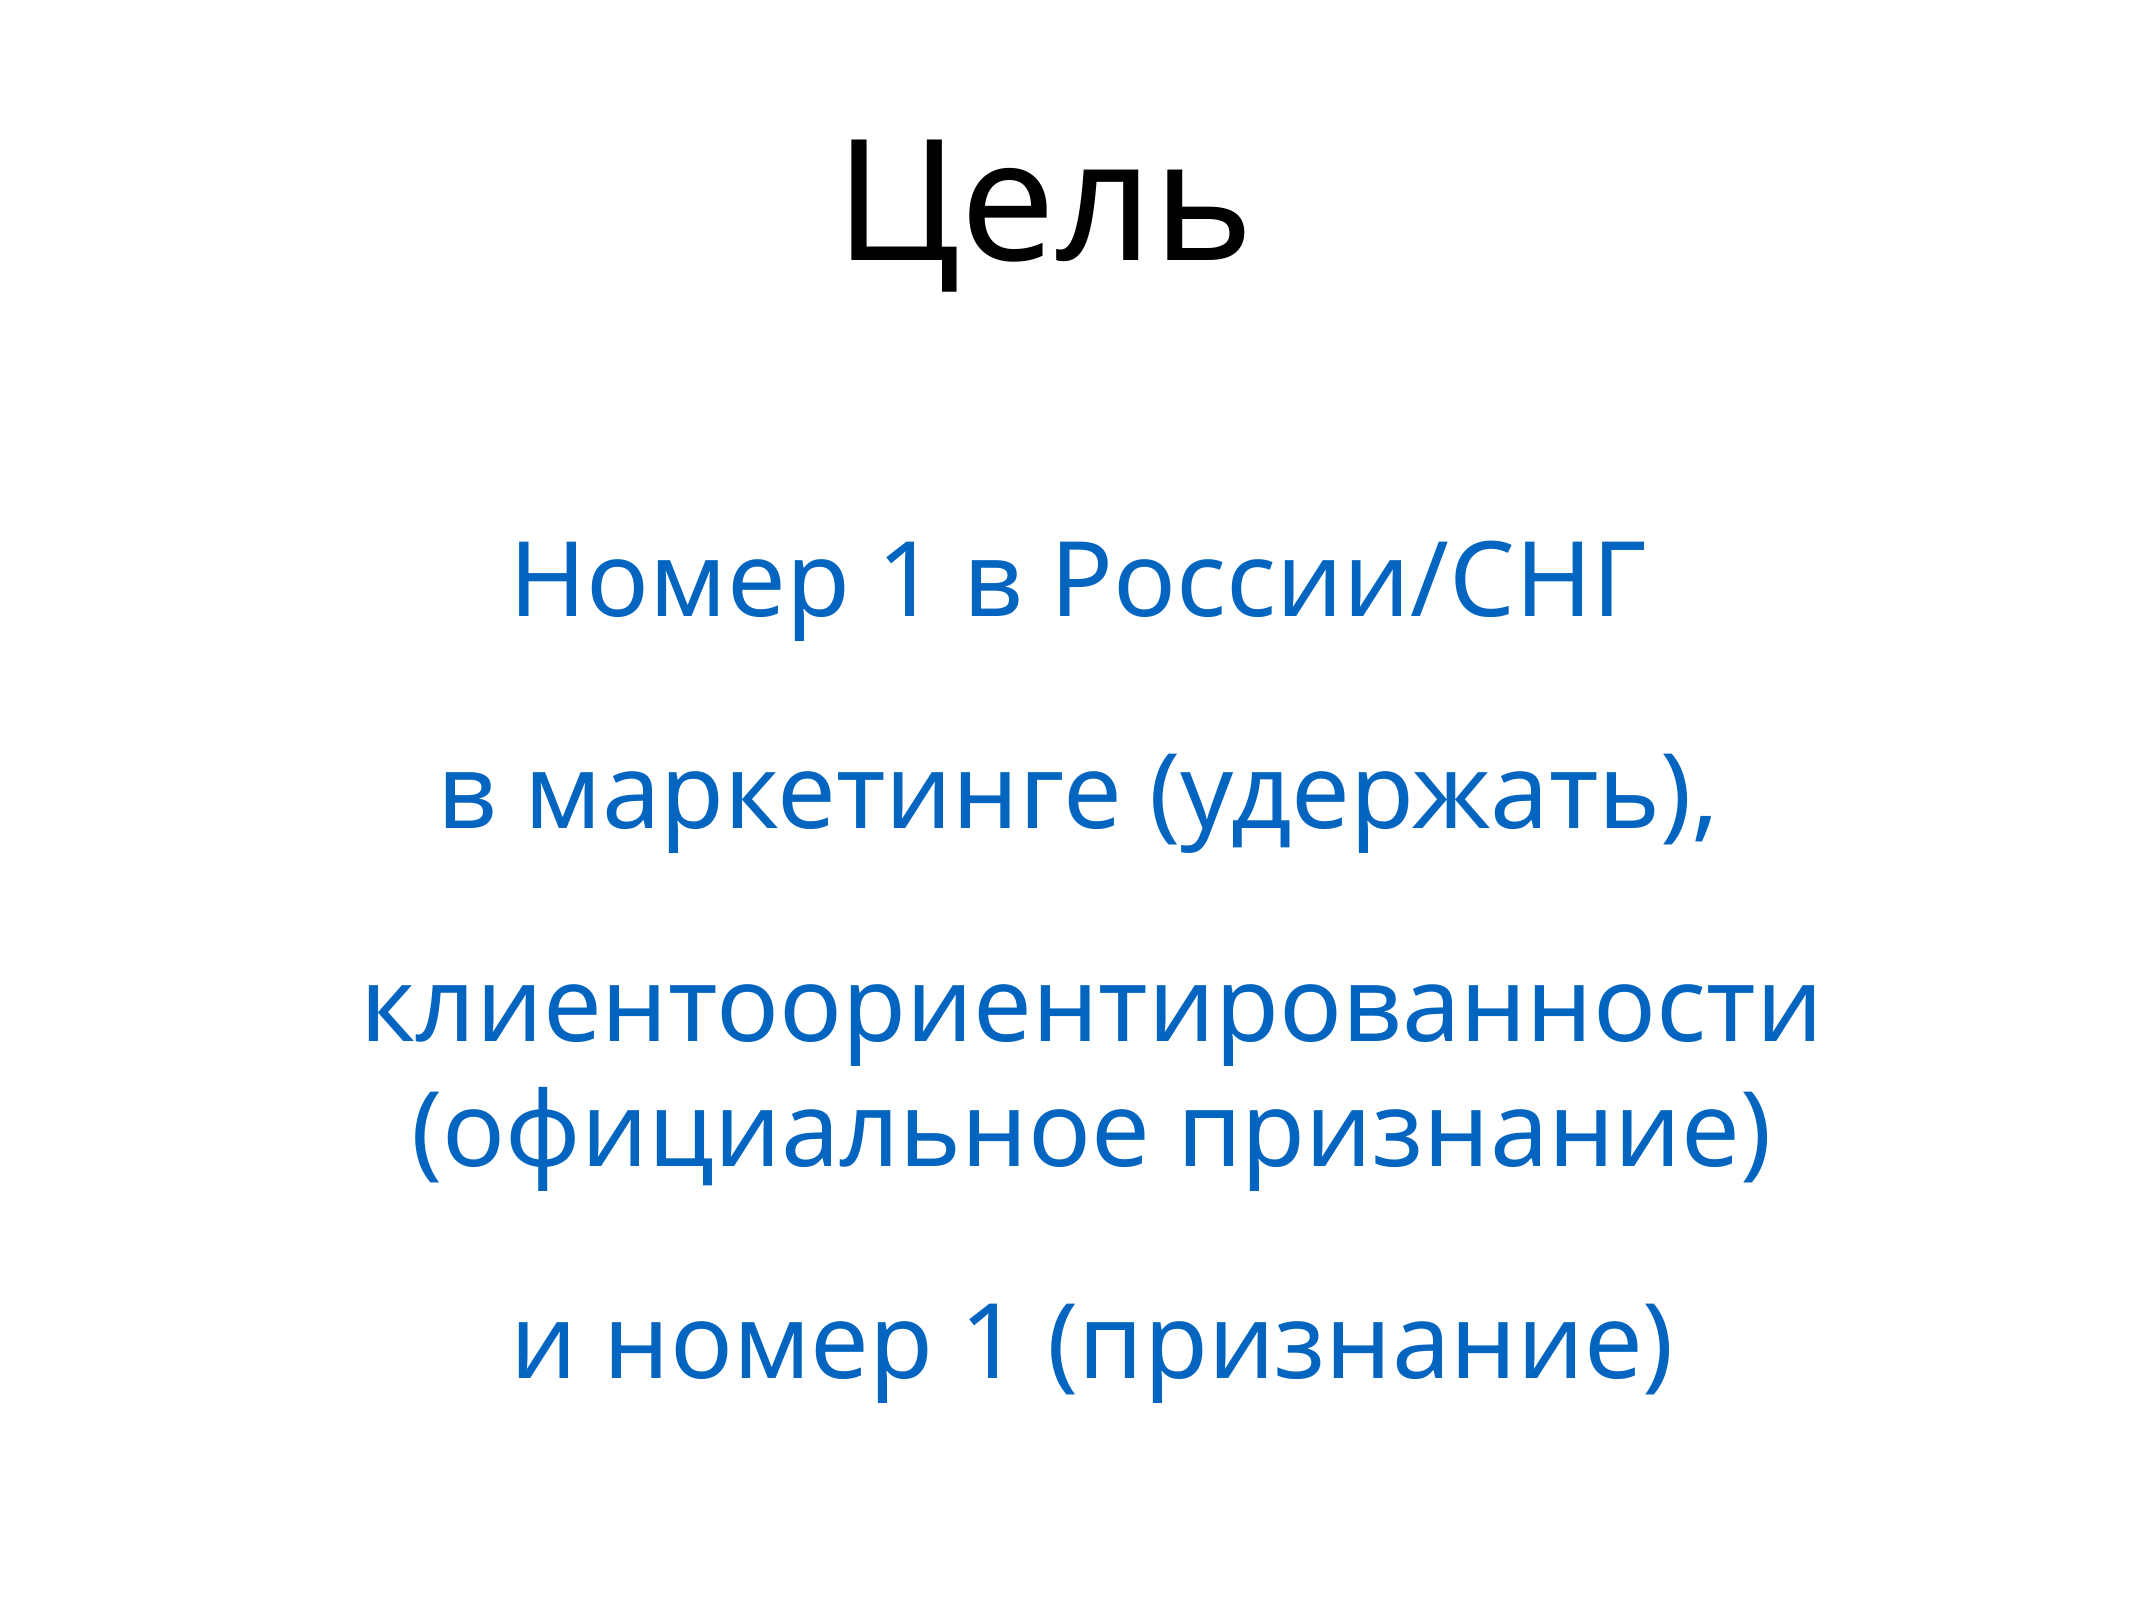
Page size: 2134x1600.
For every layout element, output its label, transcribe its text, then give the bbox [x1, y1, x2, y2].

title Цель [155, 15, 1978, 371]
list Номер 1 в России/СНГ в маркетинге (удержать), клиентоориентированности (официальное признание) и номер 1 (признание) [317, 483, 1868, 1428]
